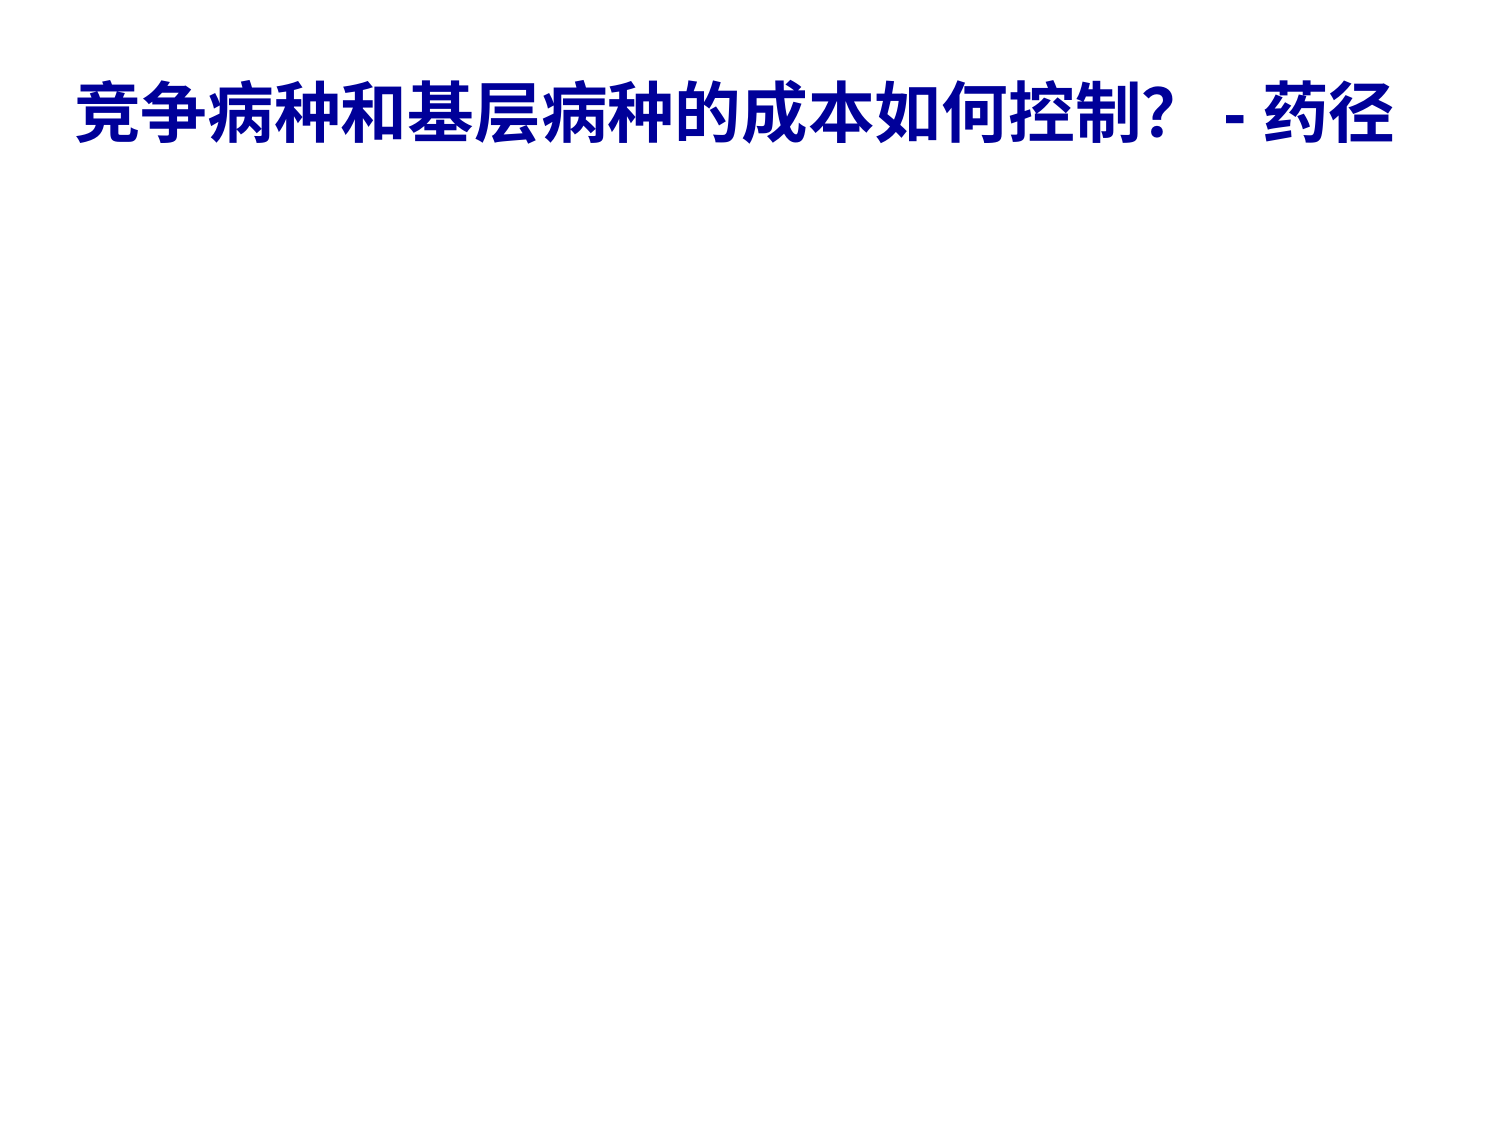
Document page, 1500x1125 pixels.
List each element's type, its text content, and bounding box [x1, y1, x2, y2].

text_box 竞争病种和基层病种的成本如何控制？-药径 [41, 23, 1429, 159]
